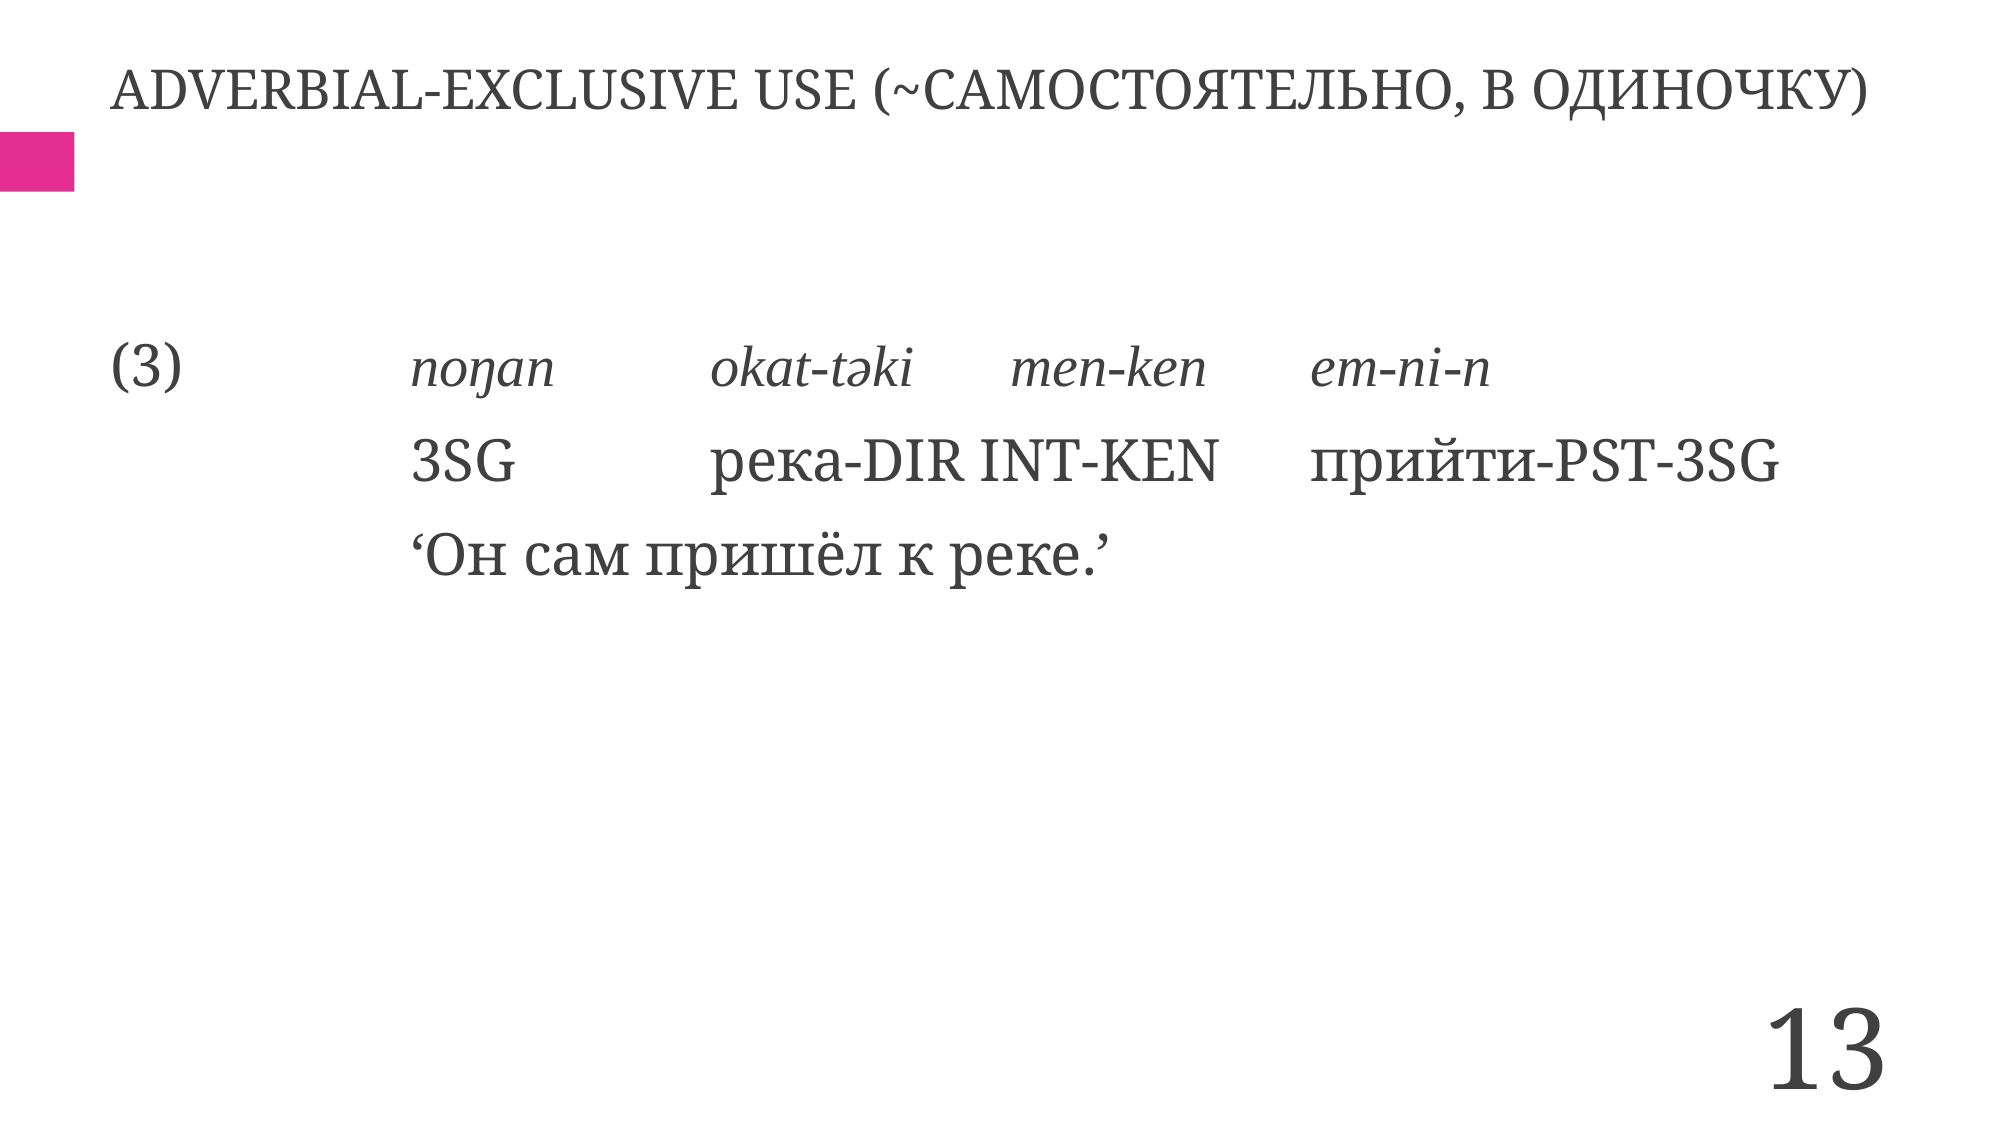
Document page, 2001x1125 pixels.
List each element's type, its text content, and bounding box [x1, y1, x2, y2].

title Adverbial-exclusive use (~самостоятельно, в одиночку) [95, 47, 1905, 169]
slide_number 13 [1732, 1023, 1905, 1084]
list (3) noŋan okat-təki men-ken em-ni-n 3sg река-dir int-ken прийти-pst-3sg ‘Он сам пришёл к реке.’ [95, 320, 1905, 1054]
